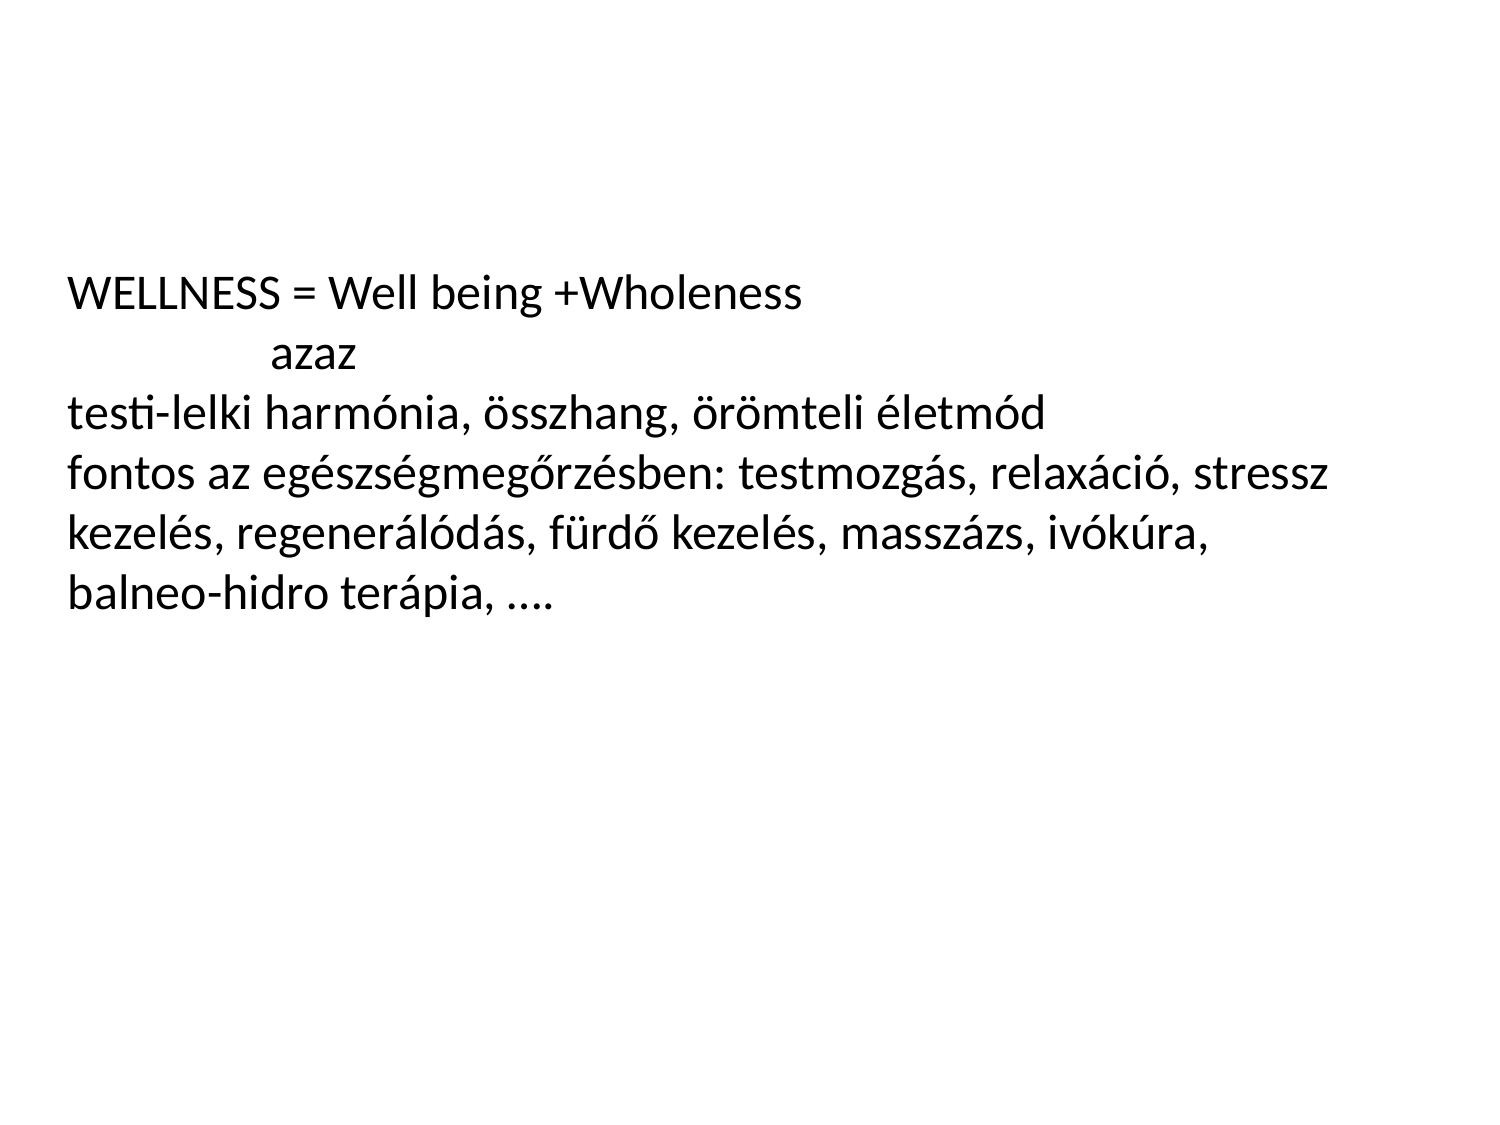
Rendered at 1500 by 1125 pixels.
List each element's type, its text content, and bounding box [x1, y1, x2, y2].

text_box WELLNESS = Well being +Wholeness azaz testi-lelki harmónia, összhang, örömteli életmód fontos az egészségmegőrzésben: testmozgás, relaxáció, stressz kezelés, regenerálódás, fürdő kezelés, masszázs, ivókúra, balneo-hidro terápia, …. [53, 252, 1370, 627]
